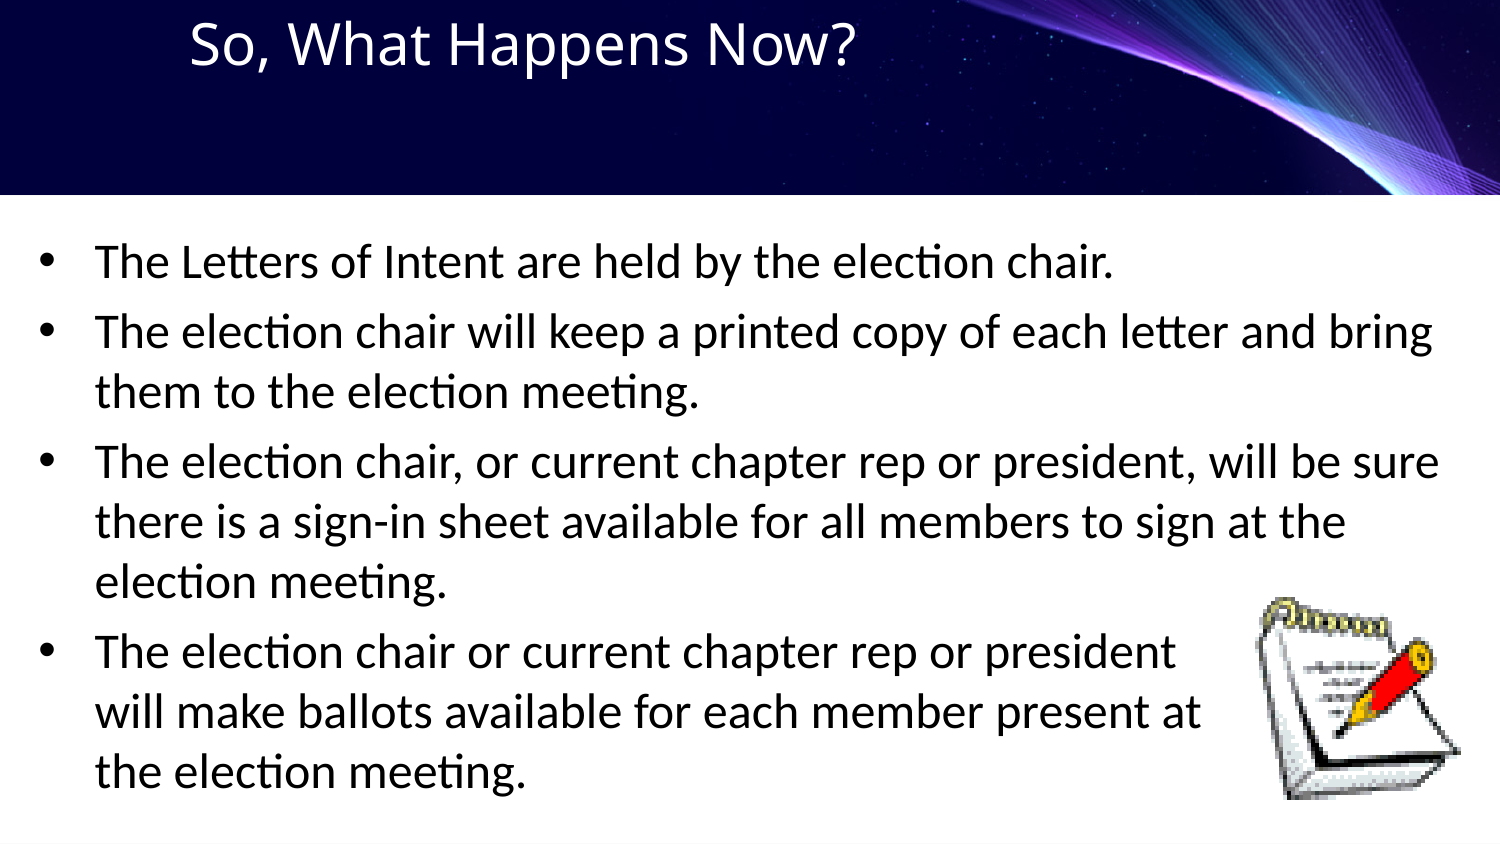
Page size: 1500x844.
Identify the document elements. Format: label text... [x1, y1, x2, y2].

text_box The Letters of Intent are held by the election chair. The election chair will keep a printed copy of each letter and bring them to the election meeting. The election chair, or current chapter rep or president, will be sure there is a sign-in sheet available for all members to sign at the election meeting. The election chair or current chapter rep or president will make ballots available for each member present at the election meeting. [23, 221, 1500, 823]
picture [0, 0, 1500, 844]
text_box So, What Happens Now? [174, 0, 872, 85]
picture [1250, 596, 1474, 800]
